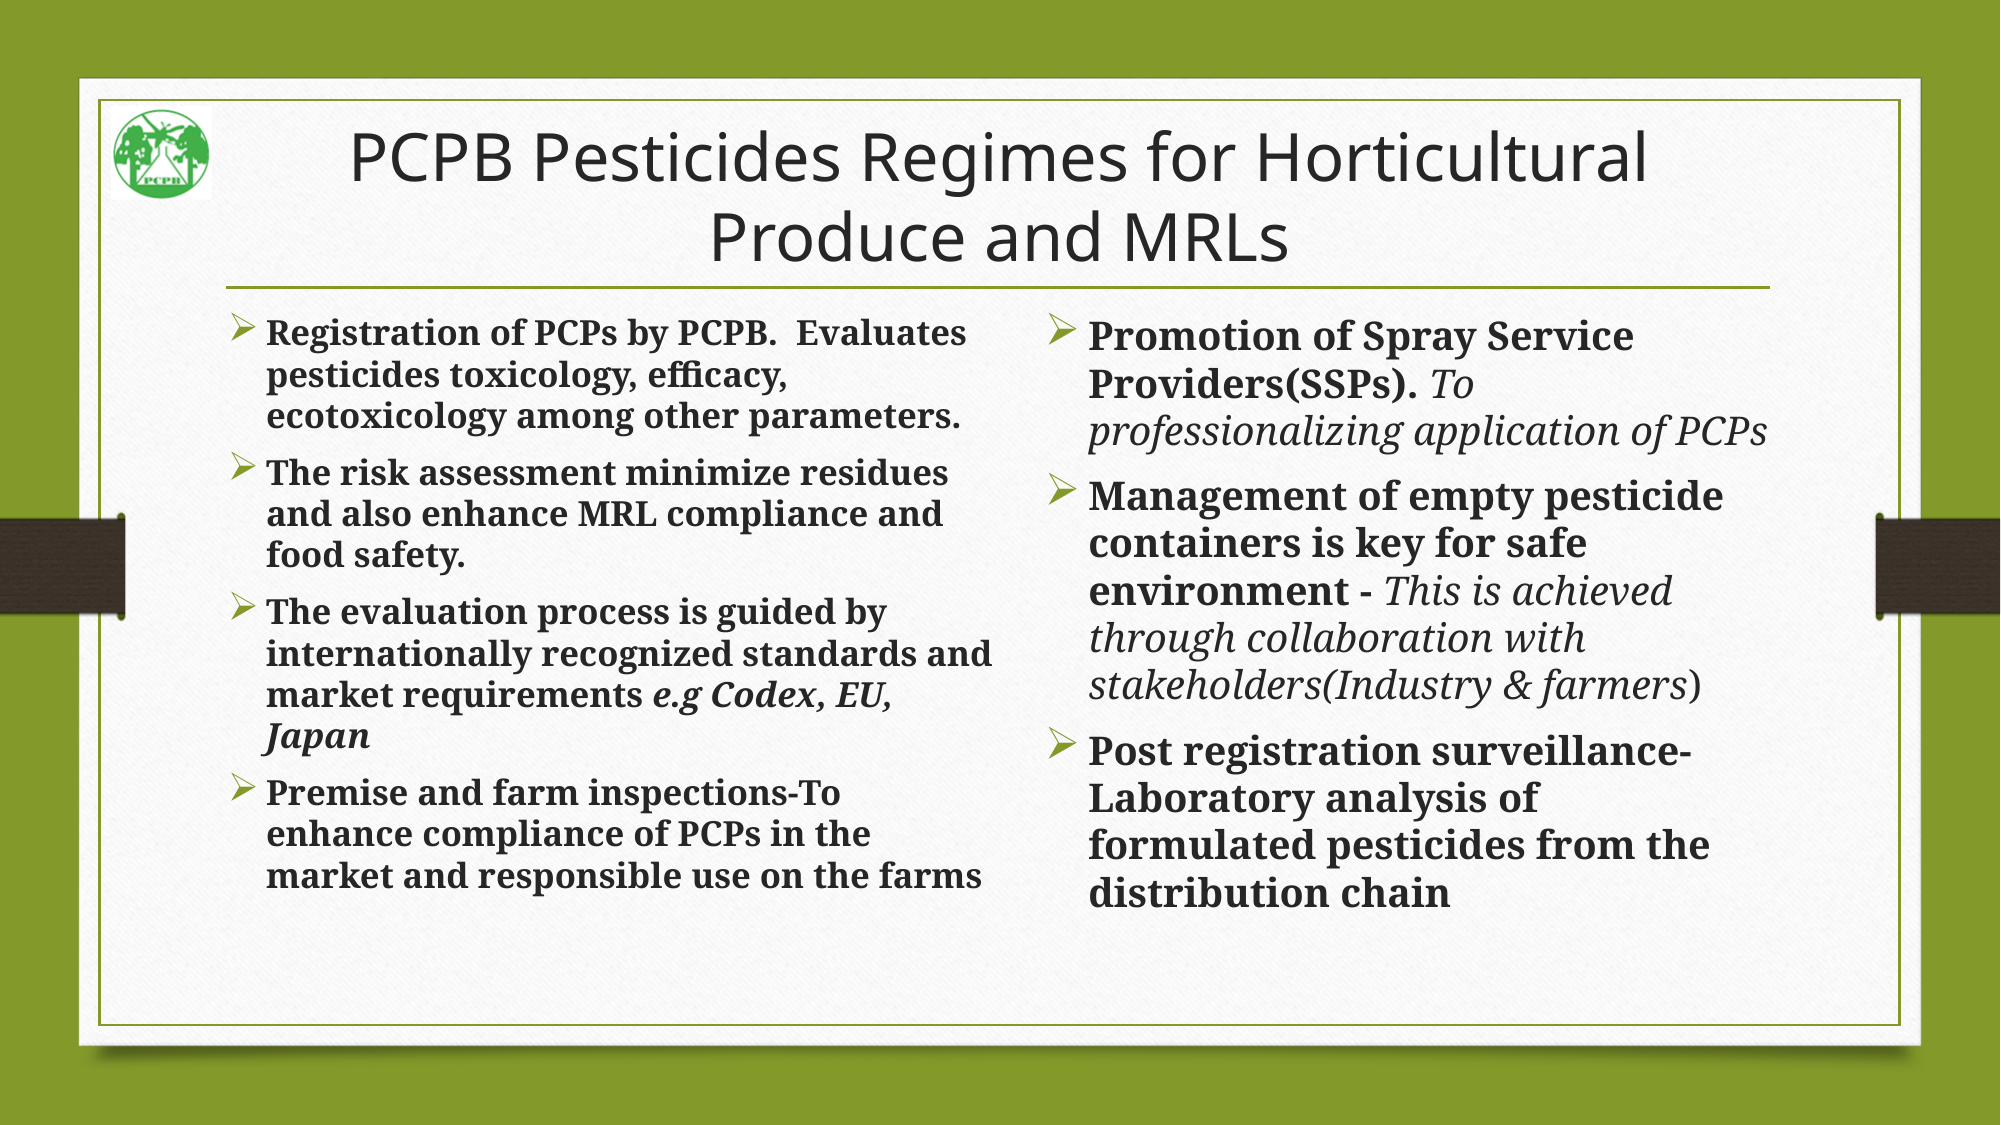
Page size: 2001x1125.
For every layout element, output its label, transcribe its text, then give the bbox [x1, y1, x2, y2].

list Promotion of Spray Service Providers(SSPs). To professionalizing application of PCPs Management of empty pesticide containers is key for safe environment - This is achieved through collaboration with stakeholders(Industry & farmers) Post registration surveillance-Laboratory analysis of formulated pesticides from the distribution chain [1029, 303, 1788, 963]
list Registration of PCPs by PCPB. Evaluates pesticides toxicology, efficacy, ecotoxicology among other parameters. The risk assessment minimize residues and also enhance MRL compliance and food safety. The evaluation process is guided by internationally recognized standards and market requirements e.g Codex, EU, Japan Premise and farm inspections-To enhance compliance of PCPs in the market and responsible use on the farms [213, 303, 1010, 963]
picture [0, 0, 2001, 1125]
title PCPB Pesticides Regimes for Horticultural Produce and MRLs [212, 122, 1788, 268]
